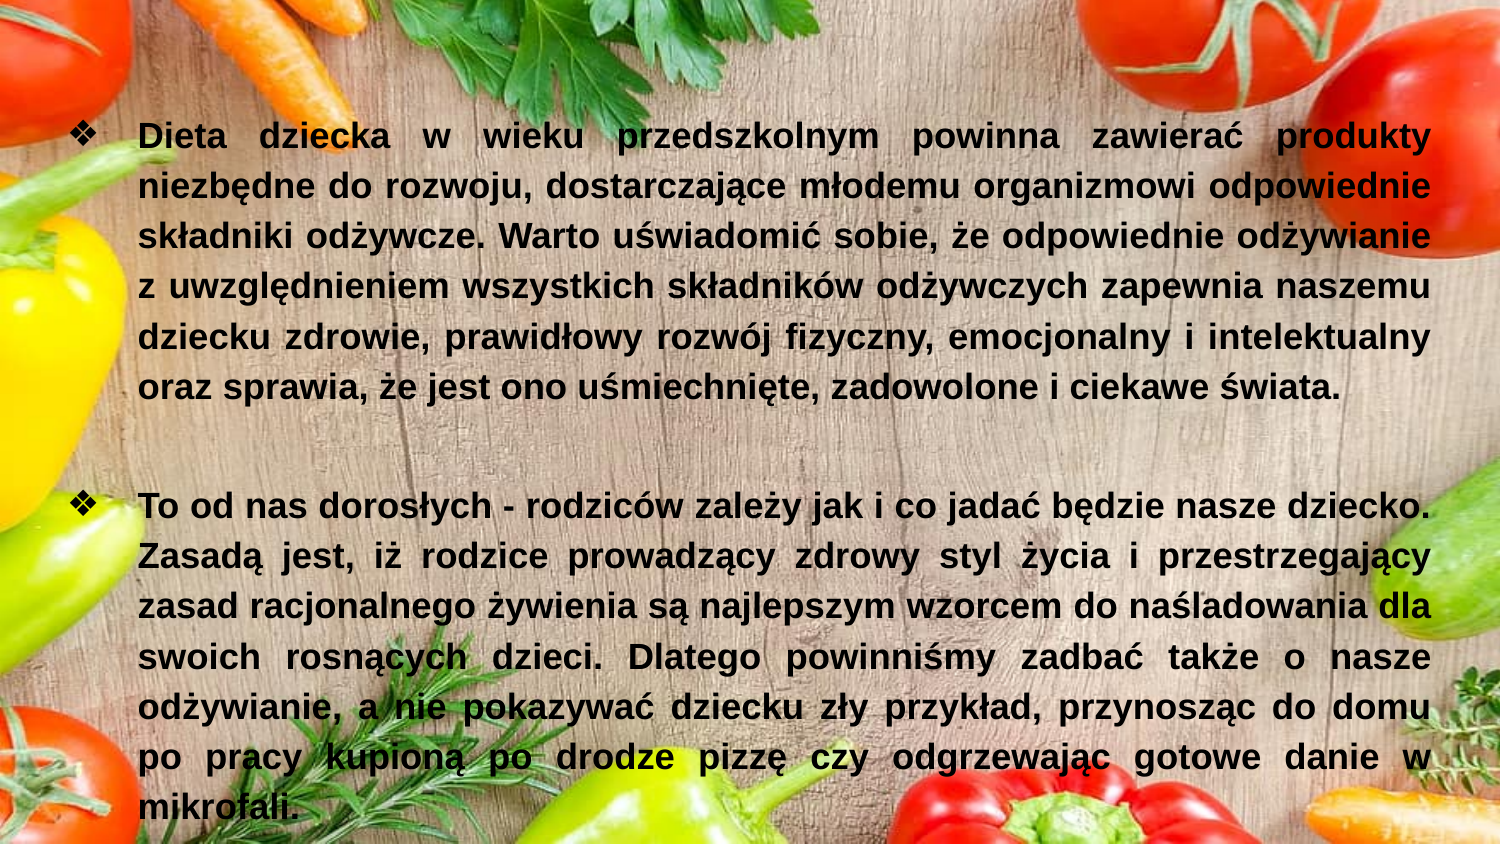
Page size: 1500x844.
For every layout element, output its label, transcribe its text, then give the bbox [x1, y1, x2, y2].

picture [0, 0, 1500, 844]
list Dieta dziecka w wieku przedszkolnym powinna zawierać produkty niezbędne do rozwoju, dostarczające młodemu organizmowi odpowiednie składniki odżywcze. Warto uświadomić sobie, że odpowiednie odżywianie z uwzględnieniem wszystkich składników odżywczych zapewnia naszemu dziecku zdrowie, prawidłowy rozwój fizyczny, emocjonalny i intelektualny oraz sprawia, że jest ono uśmiechnięte, zadowolone i ciekawe świata. To od nas dorosłych - rodziców zależy jak i co jadać będzie nasze dziecko. Zasadą jest, iż rodzice prowadzący zdrowy styl życia i przestrzegający zasad racjonalnego żywienia są najlepszym wzorcem do naśladowania dla swoich rosnących dzieci. Dlatego powinniśmy zadbać także o nasze odżywianie, a nie pokazywać dziecku zły przykład, przynosząc do domu po pracy kupioną po drodze pizzę czy odgrzewając gotowe danie w mikrofali. [51, 90, 1449, 844]
